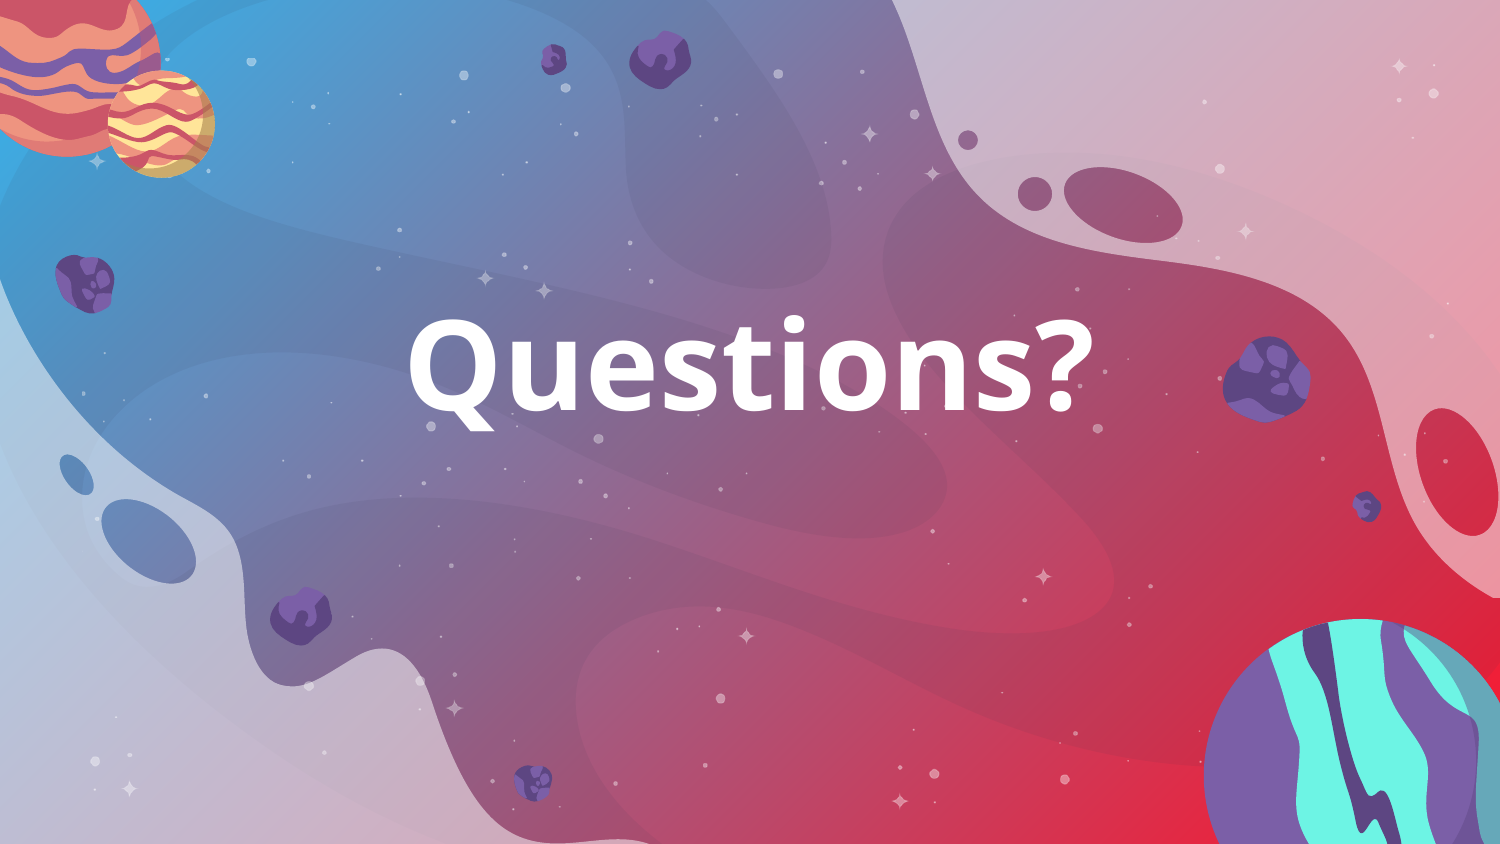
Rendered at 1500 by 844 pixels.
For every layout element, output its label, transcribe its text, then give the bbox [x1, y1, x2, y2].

picture [0, 0, 1500, 839]
picture [1417, 409, 1498, 535]
title Questions? [320, 285, 1180, 559]
picture [1018, 178, 1052, 210]
picture [60, 455, 93, 495]
picture [1064, 168, 1182, 242]
picture [102, 500, 196, 583]
picture [959, 131, 977, 149]
